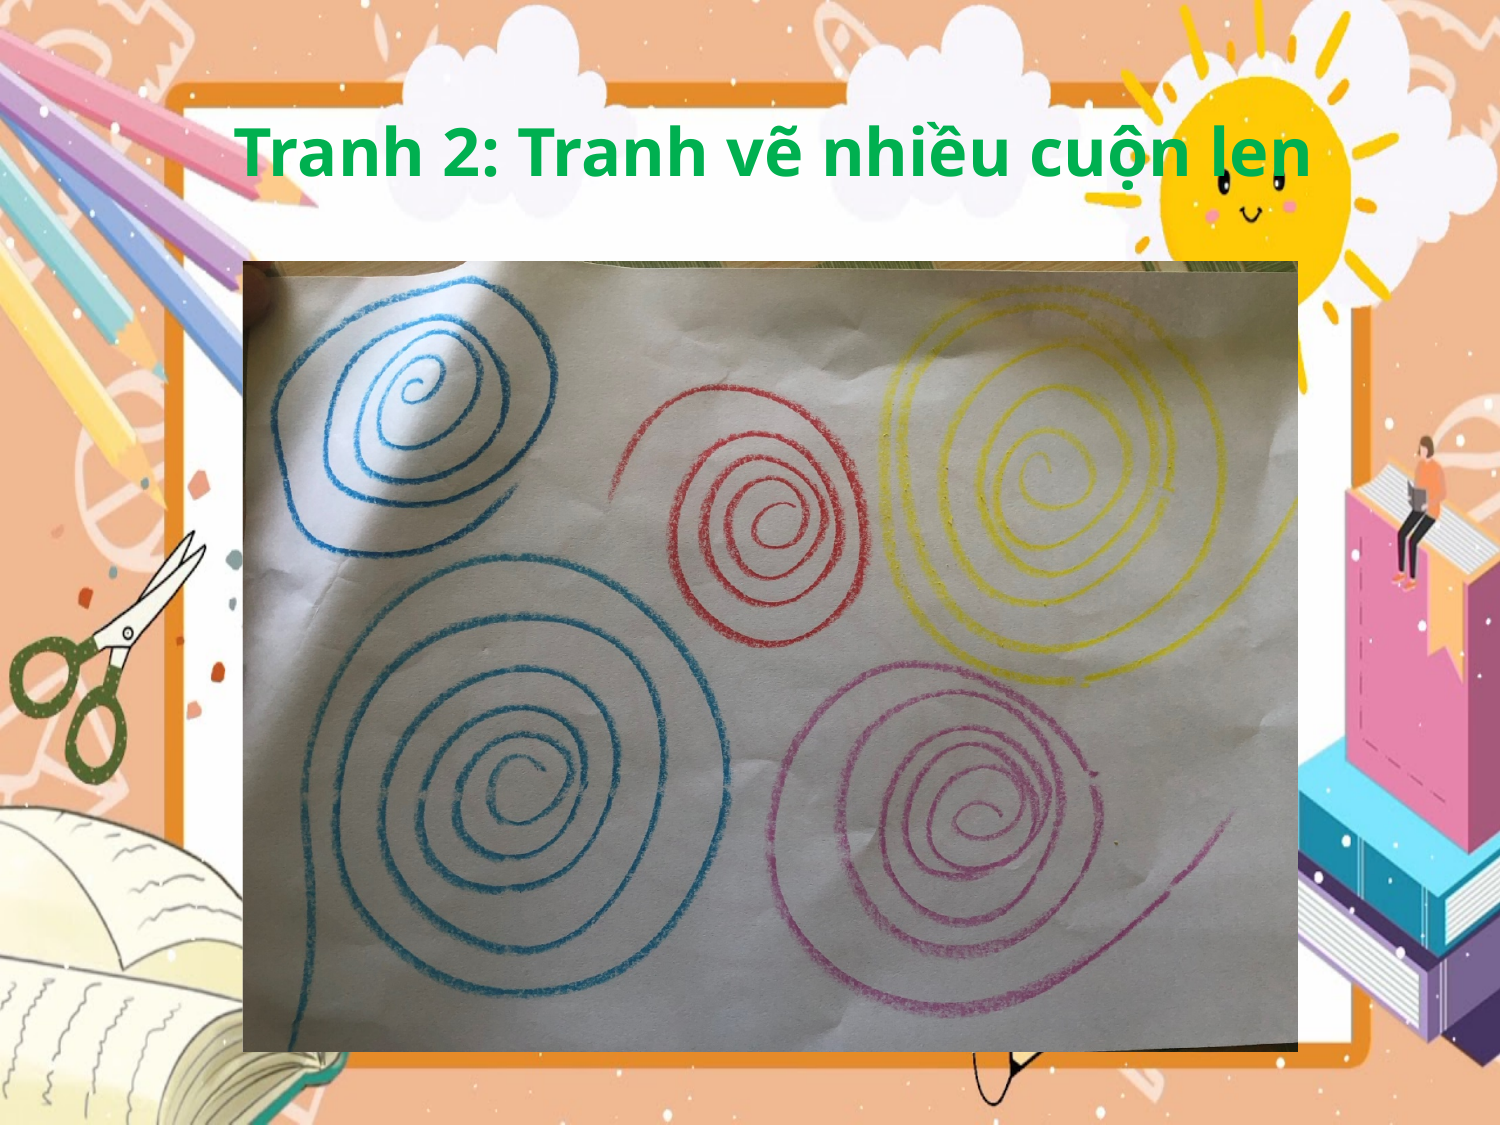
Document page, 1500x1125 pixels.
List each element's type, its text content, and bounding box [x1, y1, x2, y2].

list Tranh 2: Tranh vẽ nhiều cuộn len [194, 101, 1353, 1024]
picture [0, 0, 1500, 1125]
